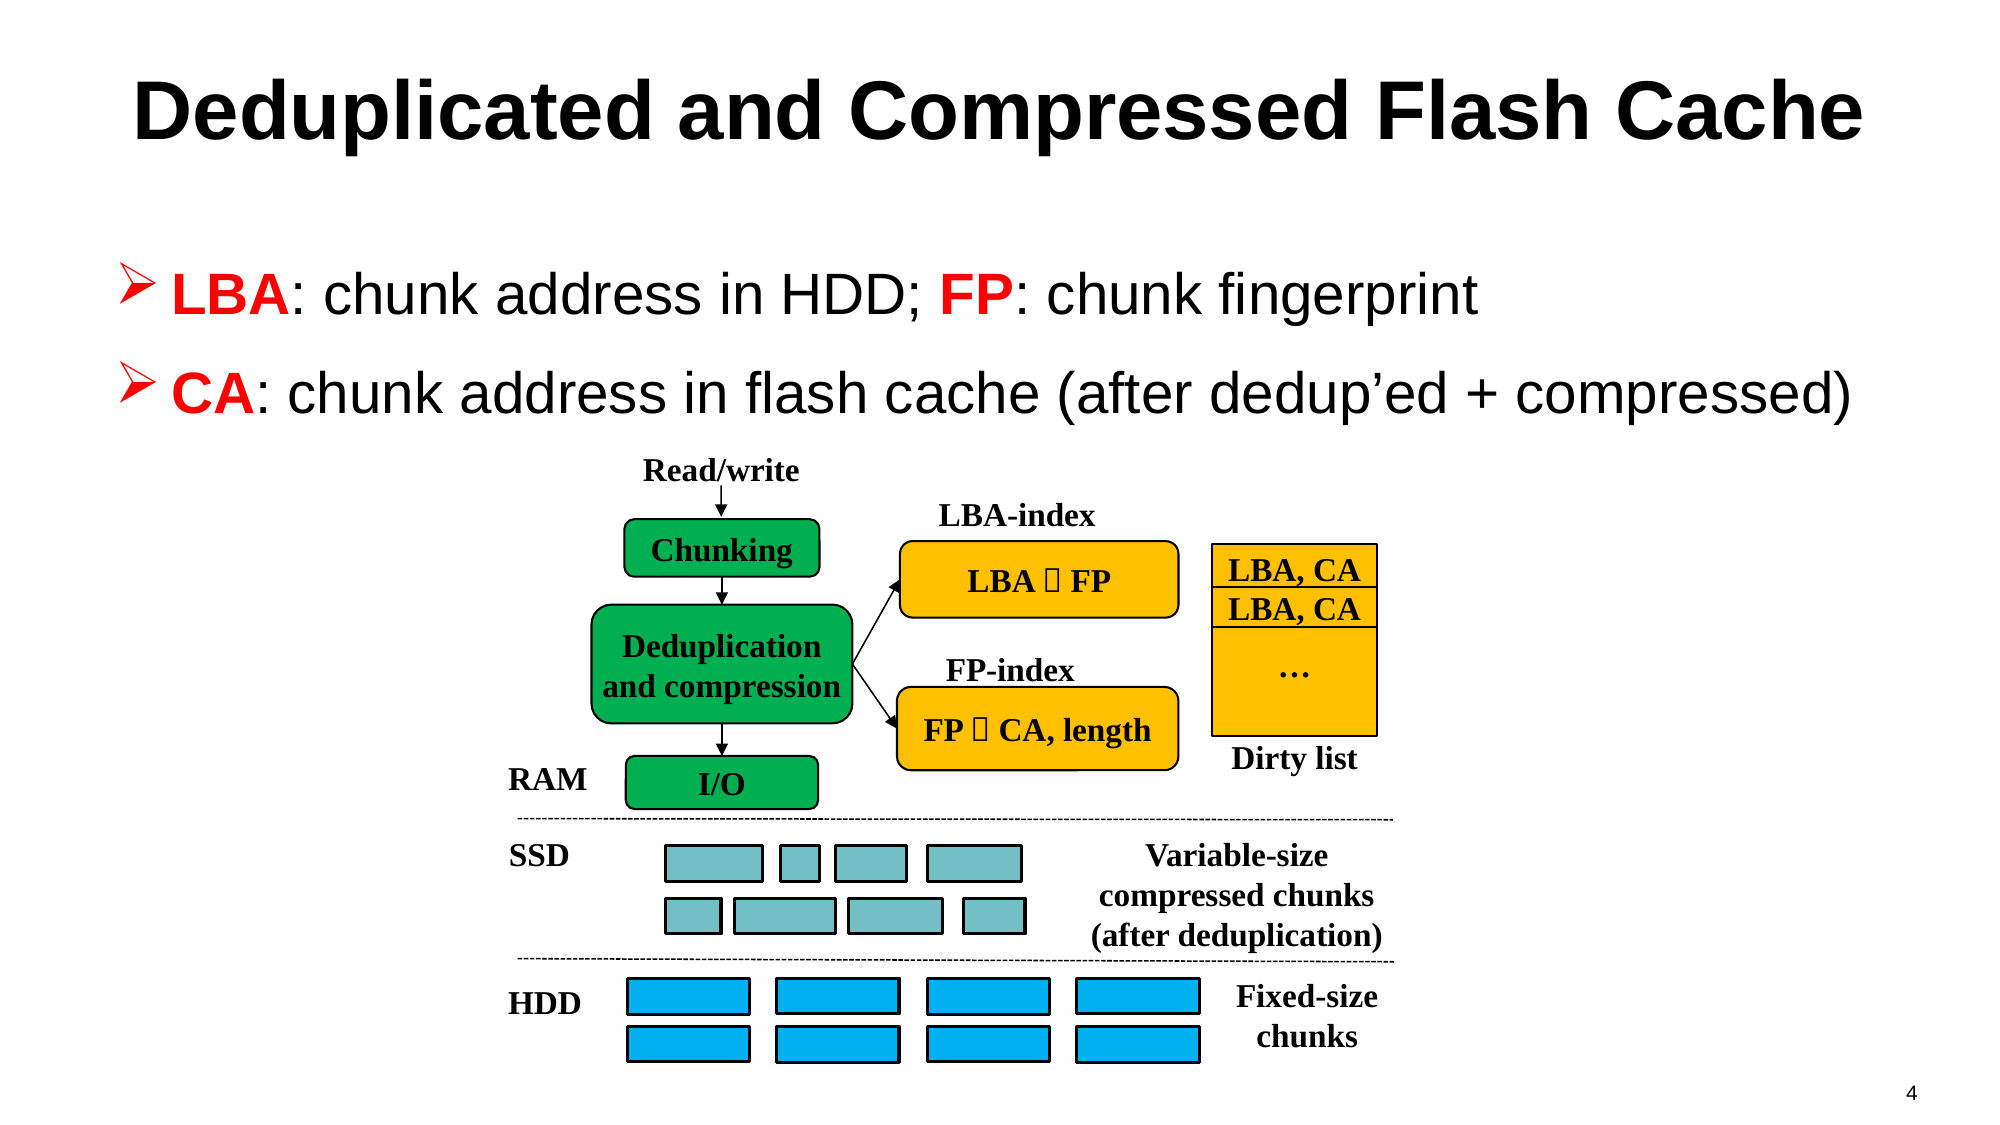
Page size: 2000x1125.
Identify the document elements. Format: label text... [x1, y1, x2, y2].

text_box LBA-index [923, 485, 1115, 541]
title Deduplicated and Compressed Flash Cache [99, 12, 1900, 200]
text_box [852, 579, 901, 665]
text_box Fixed-size chunks [1220, 969, 1394, 1062]
text_box [625, 977, 752, 1017]
text_box [663, 896, 723, 936]
text_box FP-index [931, 641, 1100, 696]
text_box [774, 976, 901, 1016]
text_box LBA  FP [899, 541, 1179, 618]
slide_number 4 [1466, 1072, 1933, 1125]
text_box [1075, 1025, 1201, 1064]
text_box LBA, CA [1210, 585, 1379, 629]
text_box [847, 896, 945, 936]
text_box [925, 1024, 1052, 1064]
text_box Dirty list [1212, 729, 1377, 784]
text_box [961, 896, 1027, 936]
text_box Deduplication and compression [591, 604, 847, 724]
text_box FP  CA, length [896, 686, 1179, 771]
text_box SSD [494, 825, 592, 881]
list LBA: chunk address in HDD; FP: chunk fingerprint CA: chunk address in flash cache (after dedup’ed + compressed) [99, 248, 1900, 449]
text_box [778, 844, 821, 883]
text_box [925, 844, 1024, 883]
text_box [774, 1025, 901, 1064]
text_box … [1210, 629, 1379, 739]
text_box [625, 1024, 752, 1064]
text_box [925, 977, 1052, 1017]
text_box I/O [625, 755, 819, 810]
text_box [1075, 976, 1201, 1016]
text_box [663, 844, 764, 883]
text_box Chunking [624, 519, 820, 577]
text_box RAM [493, 749, 610, 805]
text_box [732, 896, 838, 936]
text_box Variable-size compressed chunks (after deduplication) [1066, 825, 1408, 961]
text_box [517, 958, 1395, 963]
text_box Read/write [628, 440, 819, 496]
text_box [833, 844, 909, 883]
text_box HDD [493, 973, 601, 1029]
text_box LBA, CA [1210, 542, 1379, 585]
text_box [852, 663, 898, 729]
